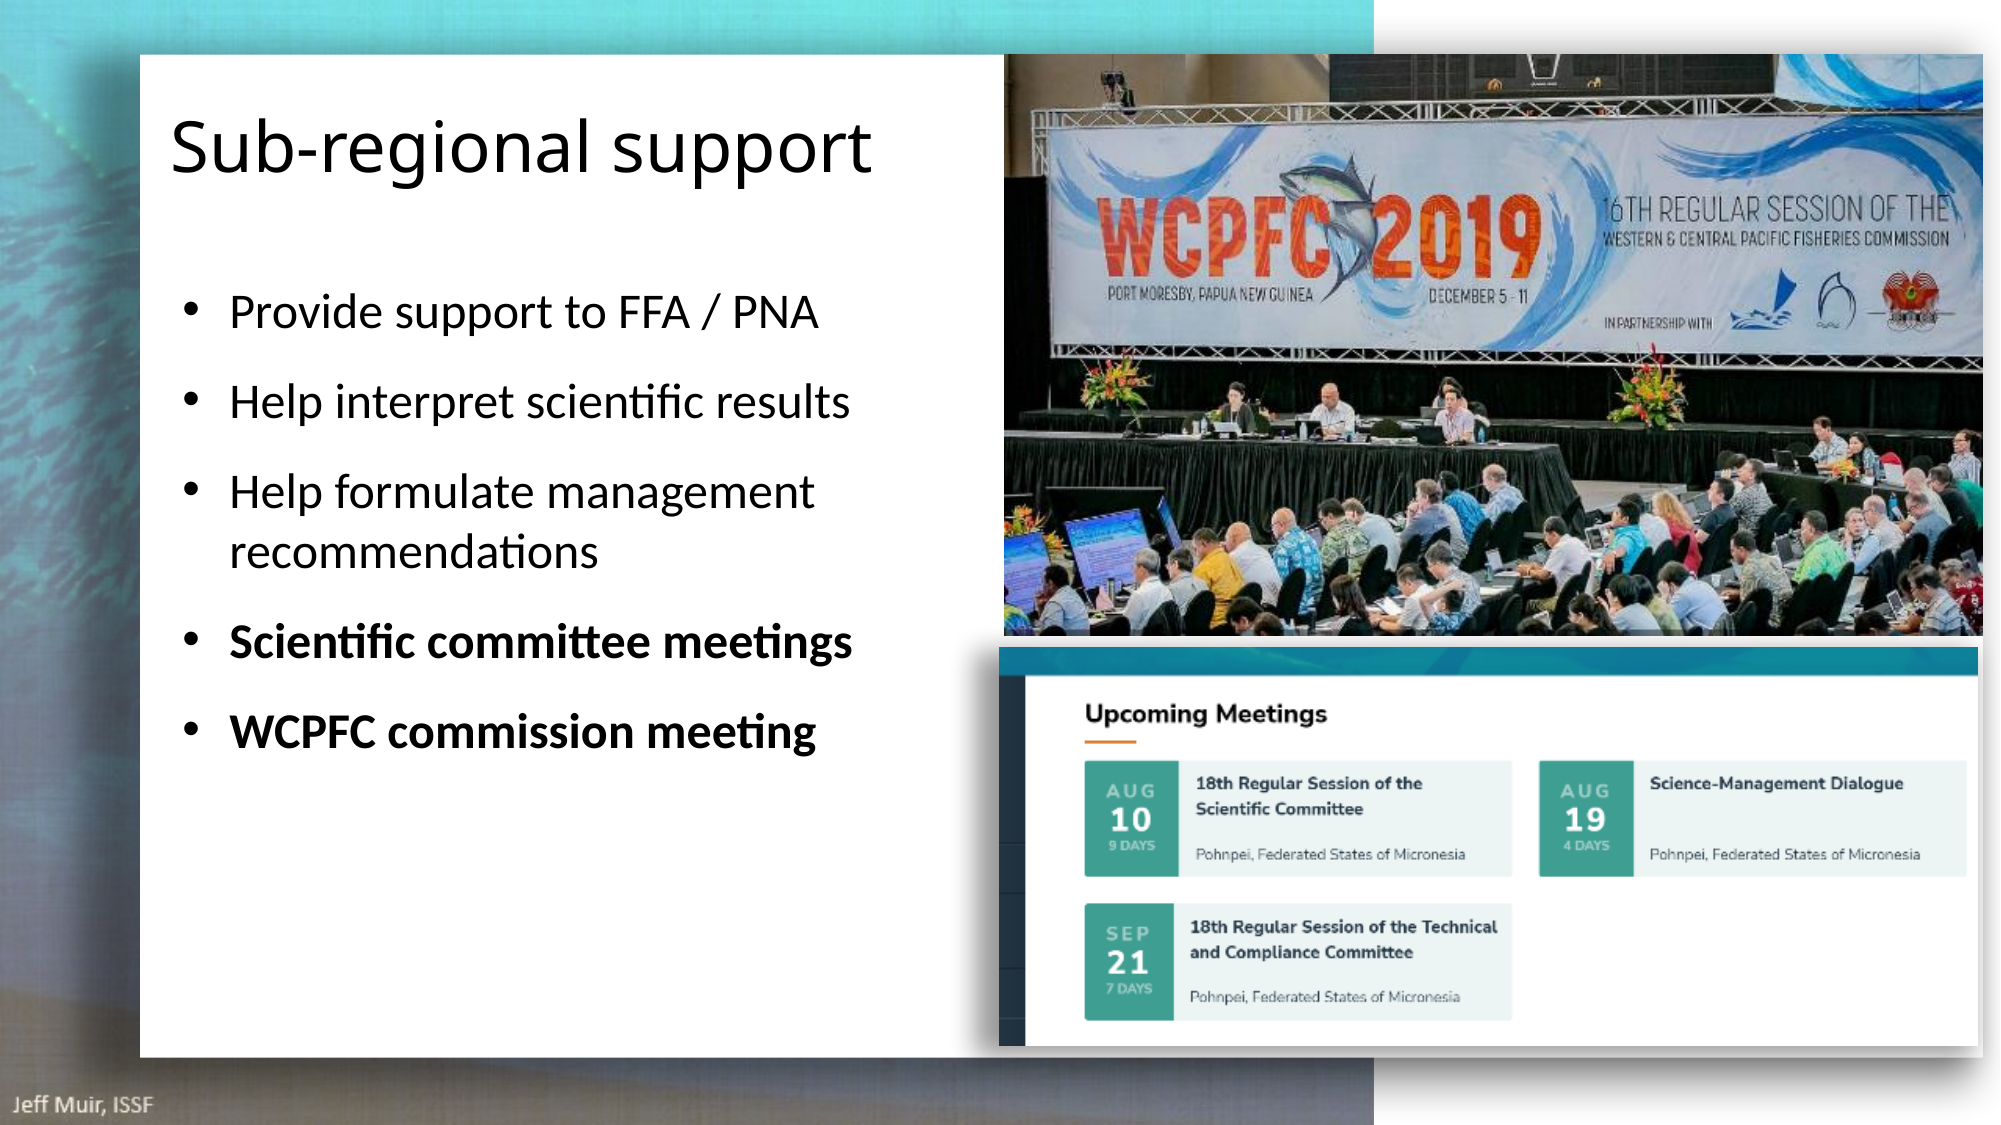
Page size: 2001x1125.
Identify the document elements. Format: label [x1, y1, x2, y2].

picture [0, 0, 1983, 1125]
text_box [1971, 54, 1984, 646]
